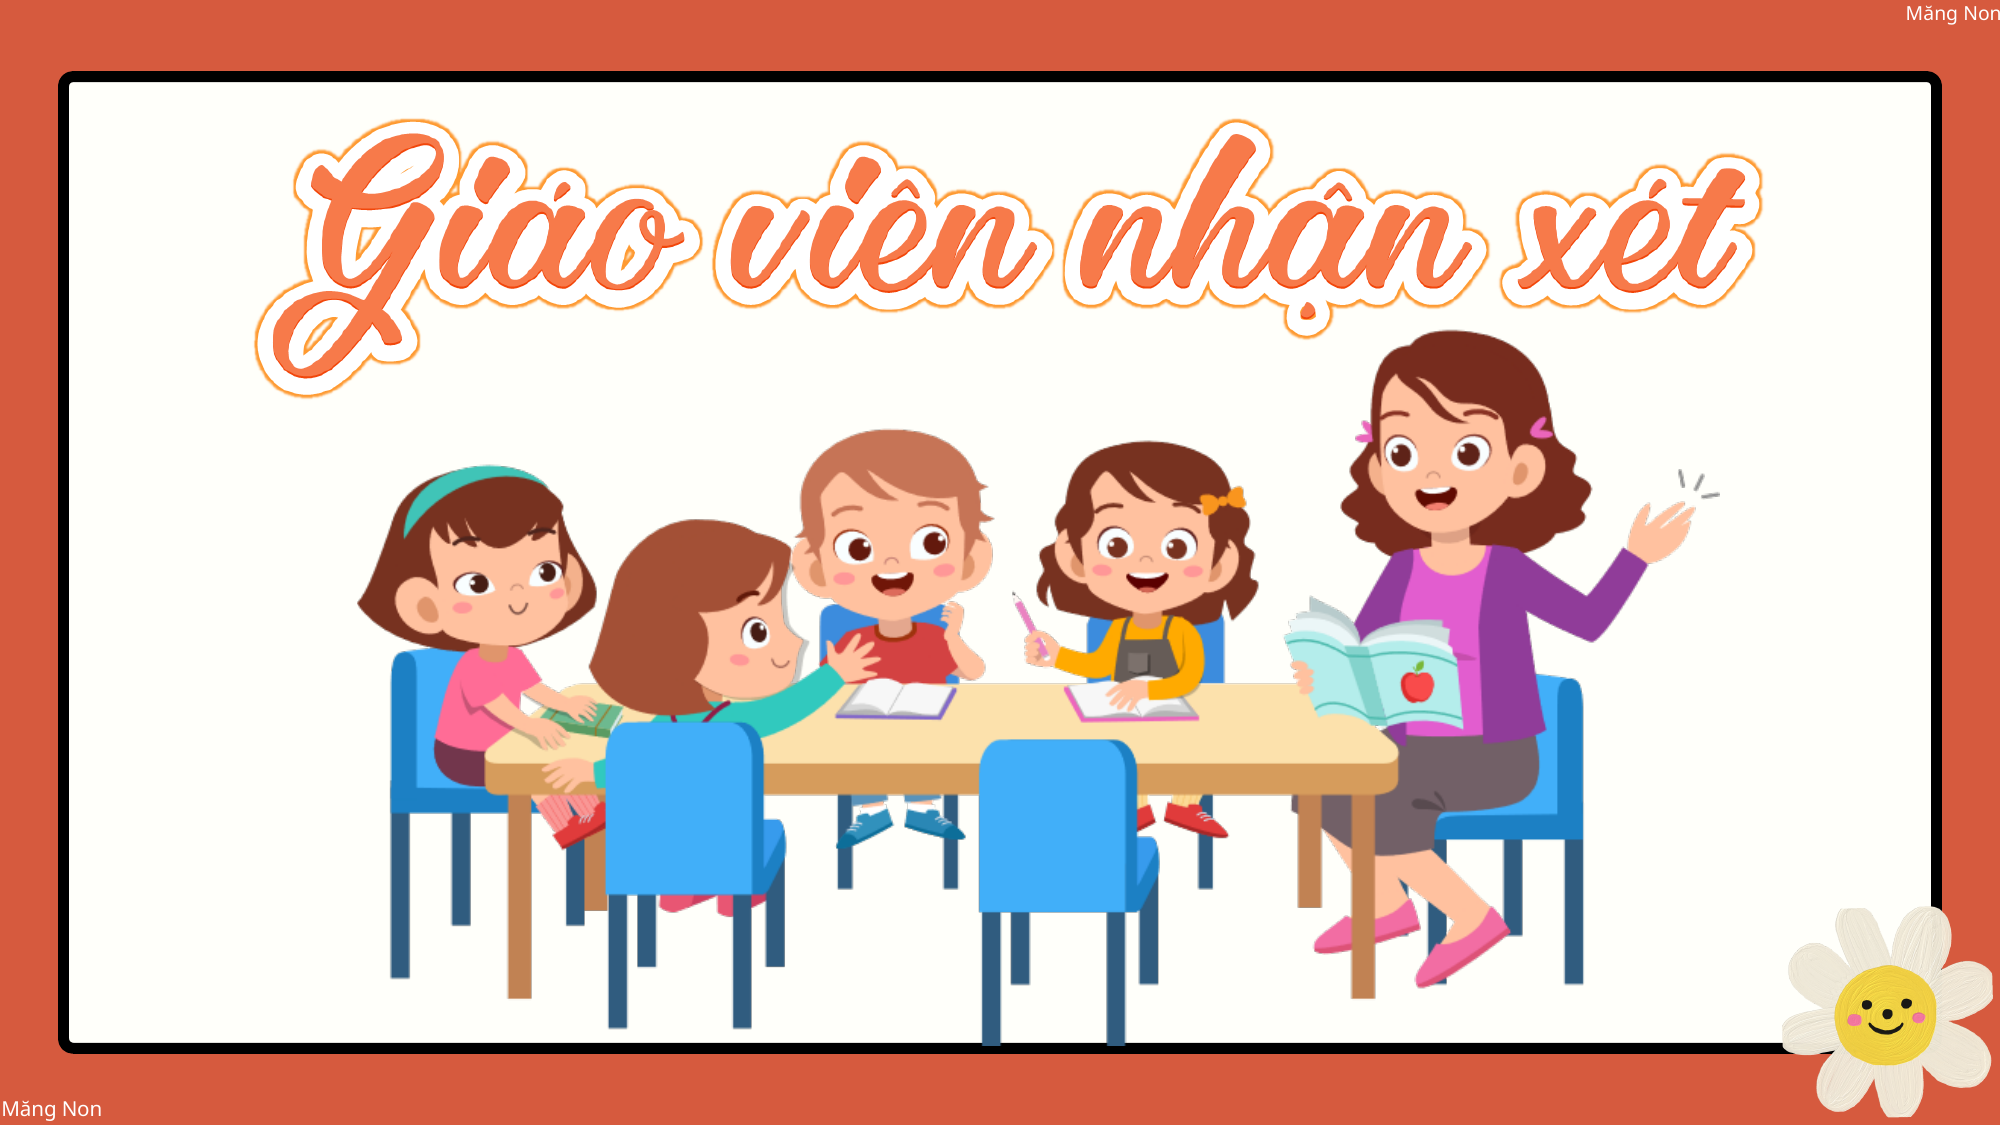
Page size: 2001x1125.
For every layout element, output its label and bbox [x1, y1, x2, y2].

text_box [1782, 904, 1996, 1121]
picture [156, 98, 1843, 1047]
text_box [63, 76, 1937, 1049]
